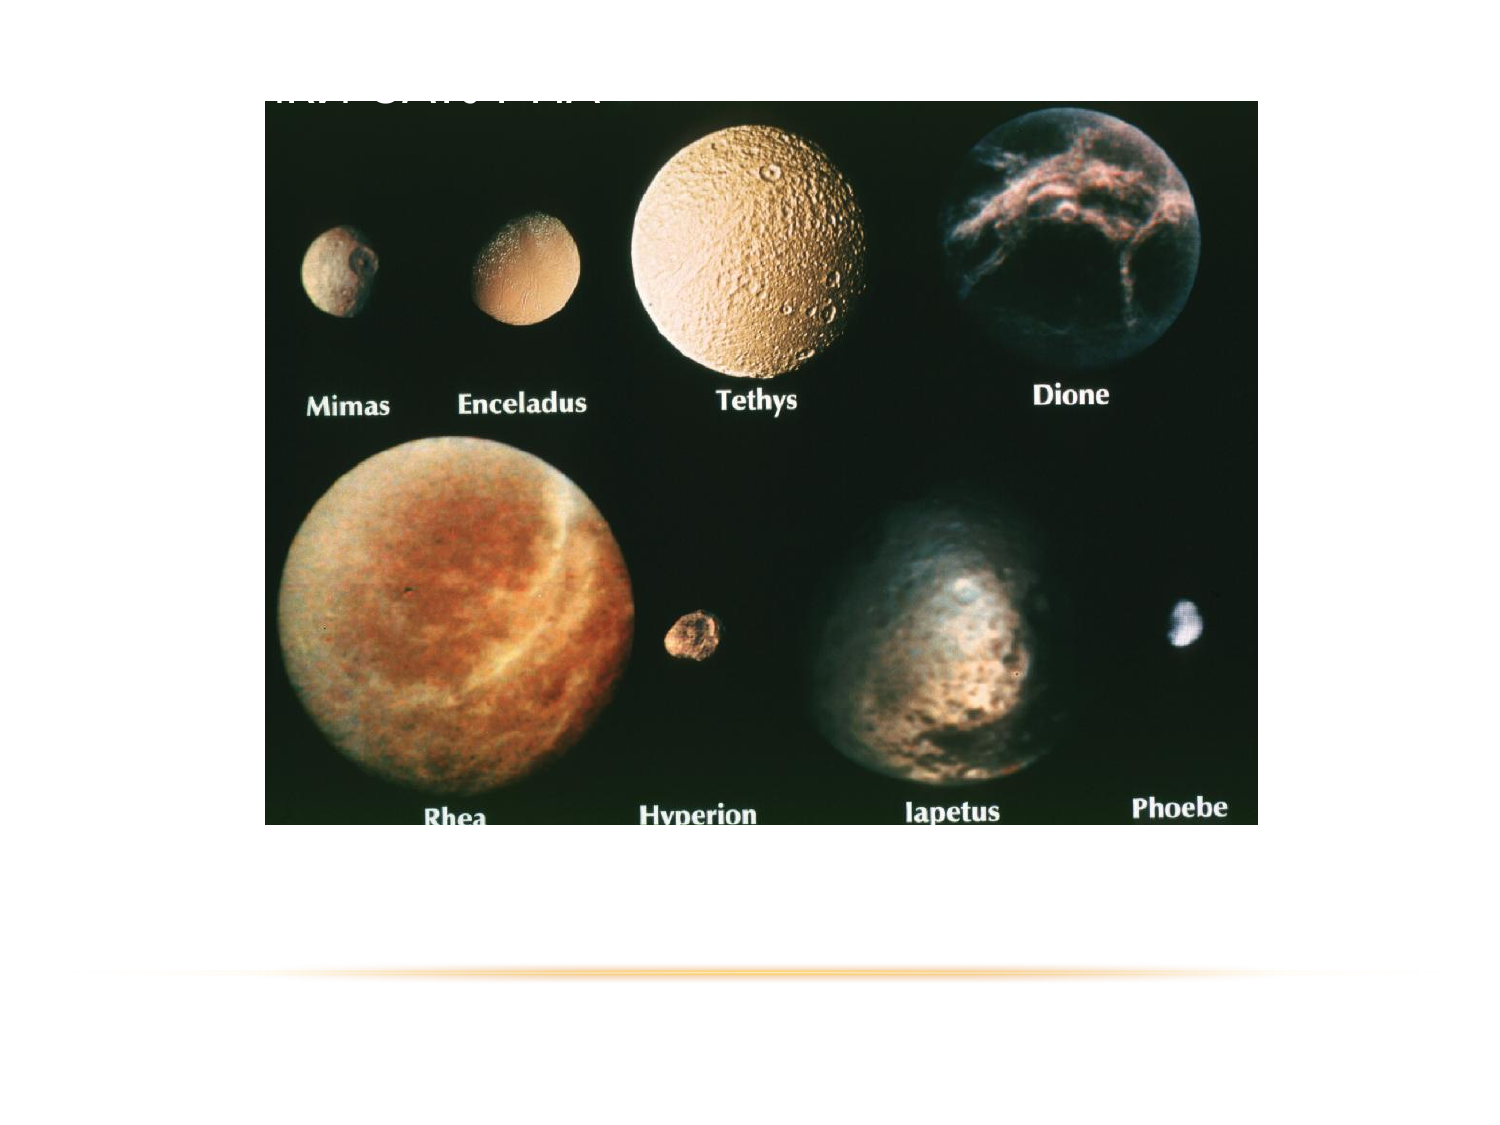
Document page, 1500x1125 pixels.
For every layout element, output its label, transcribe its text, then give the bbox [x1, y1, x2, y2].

text_box СУПУТНИКИ САТУРНА [29, 0, 1330, 124]
picture [0, 0, 1500, 1125]
